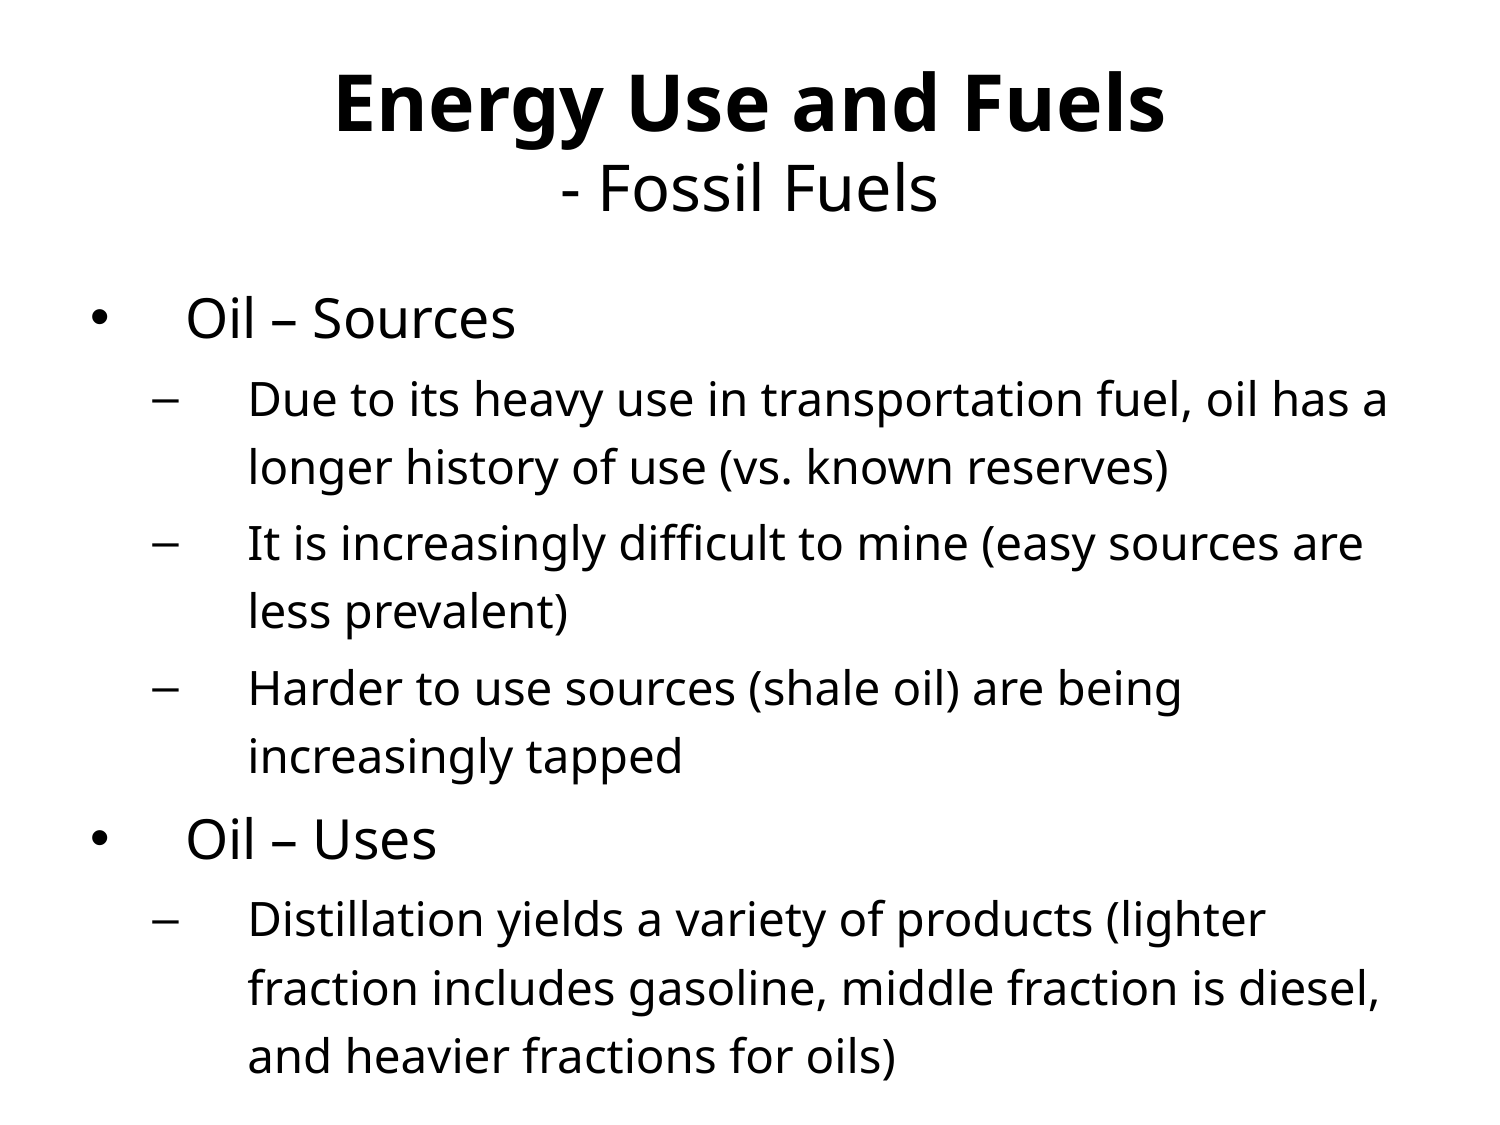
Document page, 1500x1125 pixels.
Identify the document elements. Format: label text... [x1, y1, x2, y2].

list Oil – Sources Due to its heavy use in transportation fuel, oil has a longer history of use (vs. known reserves) It is increasingly difficult to mine (easy sources are less prevalent) Harder to use sources (shale oil) are being increasingly tapped Oil – Uses Distillation yields a variety of products (lighter fraction includes gasoline, middle fraction is diesel, and heavier fractions for oils) [75, 262, 1425, 1100]
title Energy Use and Fuels - Fossil Fuels [75, 45, 1425, 233]
